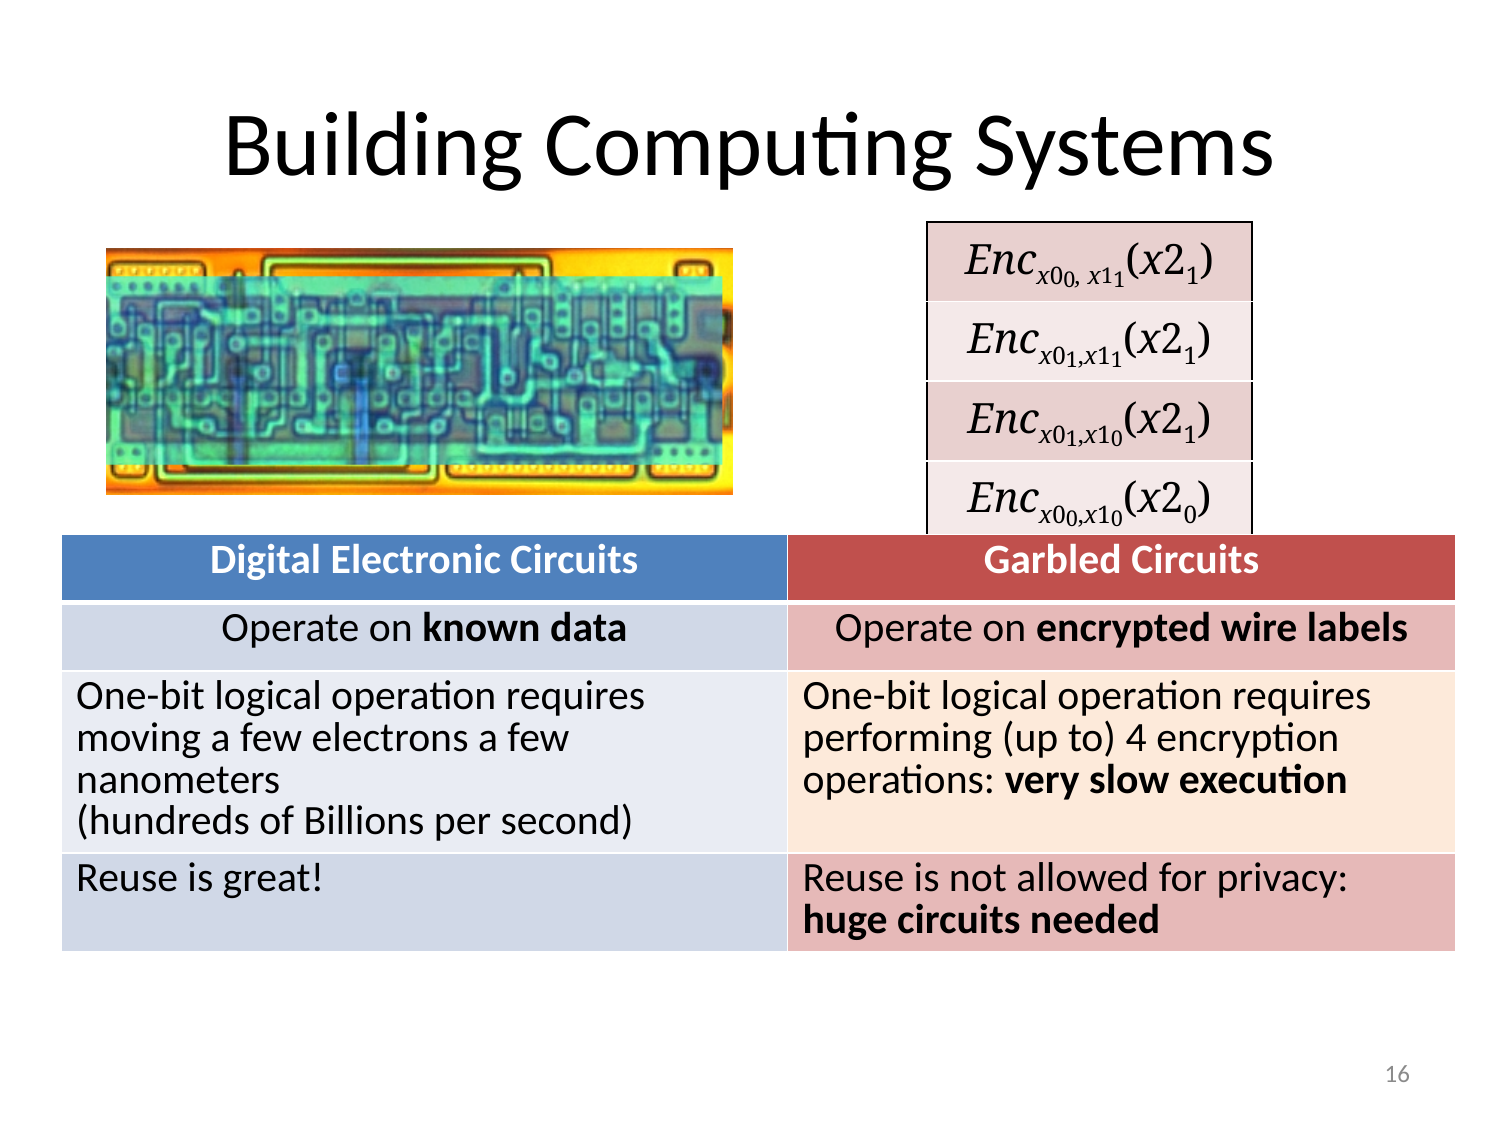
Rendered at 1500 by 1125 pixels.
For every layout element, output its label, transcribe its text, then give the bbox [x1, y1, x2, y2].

table_header Garbled Circuits [788, 535, 1455, 600]
table_header Digital Electronic Circuits [62, 535, 787, 600]
table_cell Reuse is not allowed for privacy: huge circuits needed [788, 854, 1455, 951]
table_cell One-bit logical operation requires moving a few electrons a few nanometers (hundreds of Billions per second) [62, 672, 787, 852]
slide_number 16 [1074, 1042, 1425, 1103]
table_cell Reuse is great! [62, 854, 787, 951]
table_cell One-bit logical operation requires performing (up to) 4 encryption operations: very slow execution [788, 672, 1455, 852]
title Building Computing Systems [75, 45, 1425, 233]
picture [105, 248, 734, 495]
table_cell Encx01,x11(x21) [928, 302, 1251, 380]
table_cell Operate on known data [62, 605, 787, 670]
table_cell Encx01,x10(x21) [928, 382, 1251, 460]
table_cell Operate on encrypted wire labels [788, 605, 1455, 670]
table_cell Encx00,x10(x20) [928, 462, 1251, 534]
table_header Encx00, x11(x21) [928, 223, 1251, 301]
